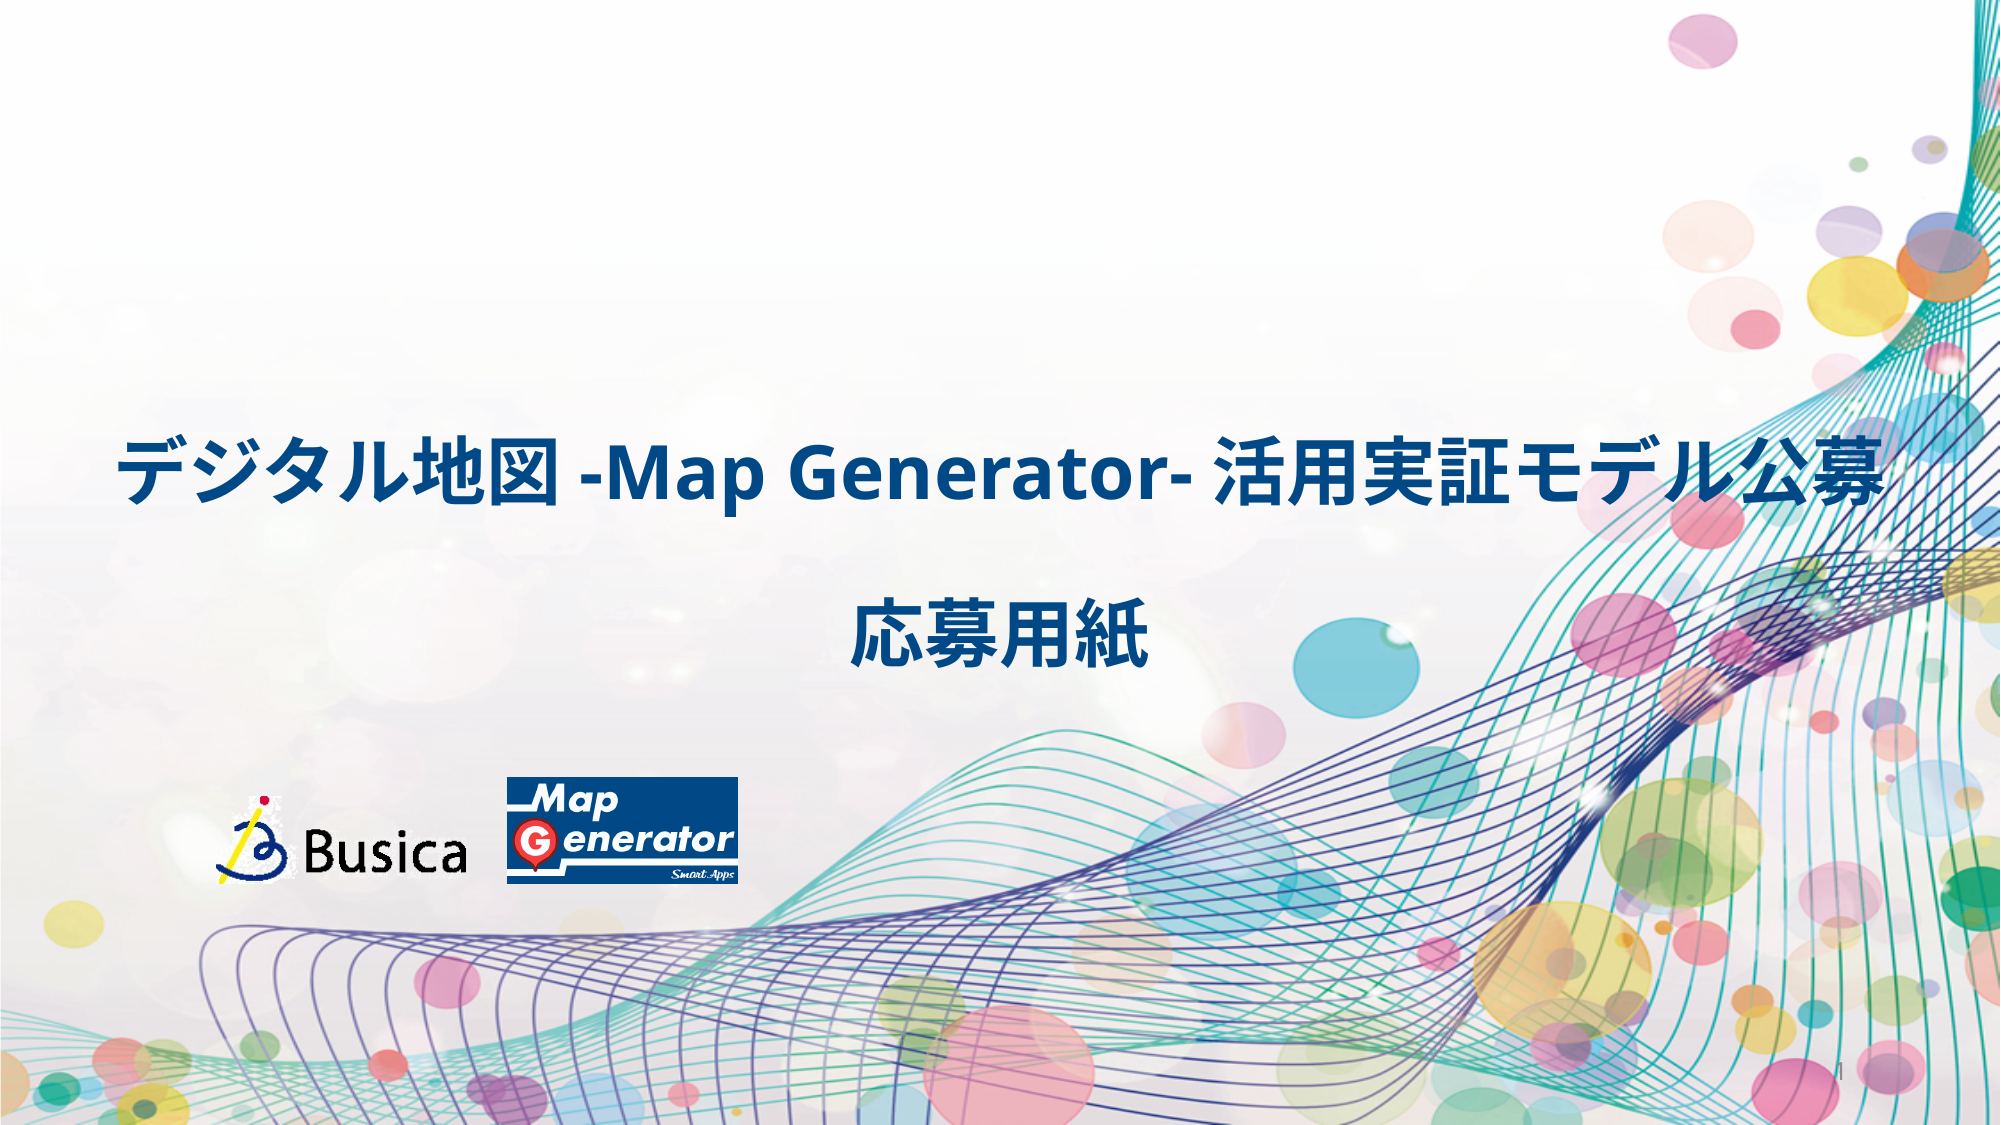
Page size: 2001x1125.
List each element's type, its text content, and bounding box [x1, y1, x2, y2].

picture [0, 685, 2000, 1125]
picture [0, 0, 2000, 347]
slide_number 1 [1412, 1042, 1863, 1103]
title デジタル地図-Map Generator-活用実証モデル公募 応募用紙 [0, 347, 2000, 685]
